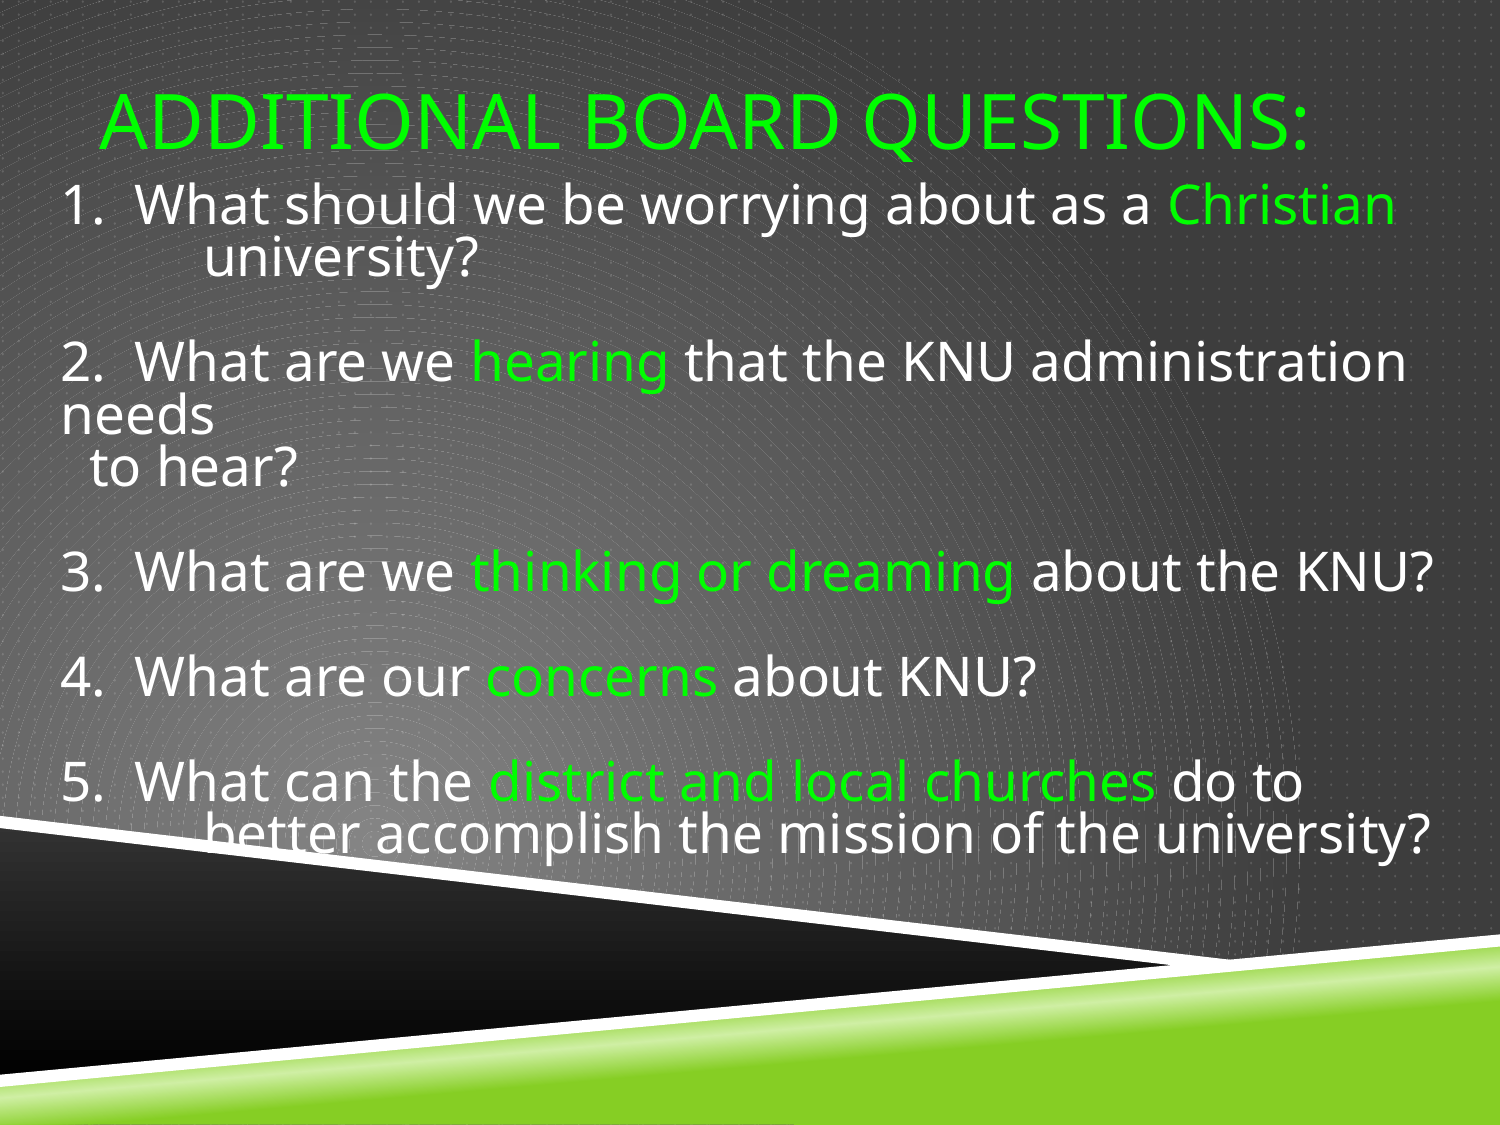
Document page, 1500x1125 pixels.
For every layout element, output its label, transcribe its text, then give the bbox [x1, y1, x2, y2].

title Additional Board questions: [99, 24, 1375, 174]
list 1. What should we be worrying about as a Christian university? 2. What are we hearing that the KNU administration needs to hear? 3. What are we thinking or dreaming about the KNU? 4. What are our concerns about KNU? 5. What can the district and local churches do to better accomplish the mission of the university? [50, 174, 1475, 993]
